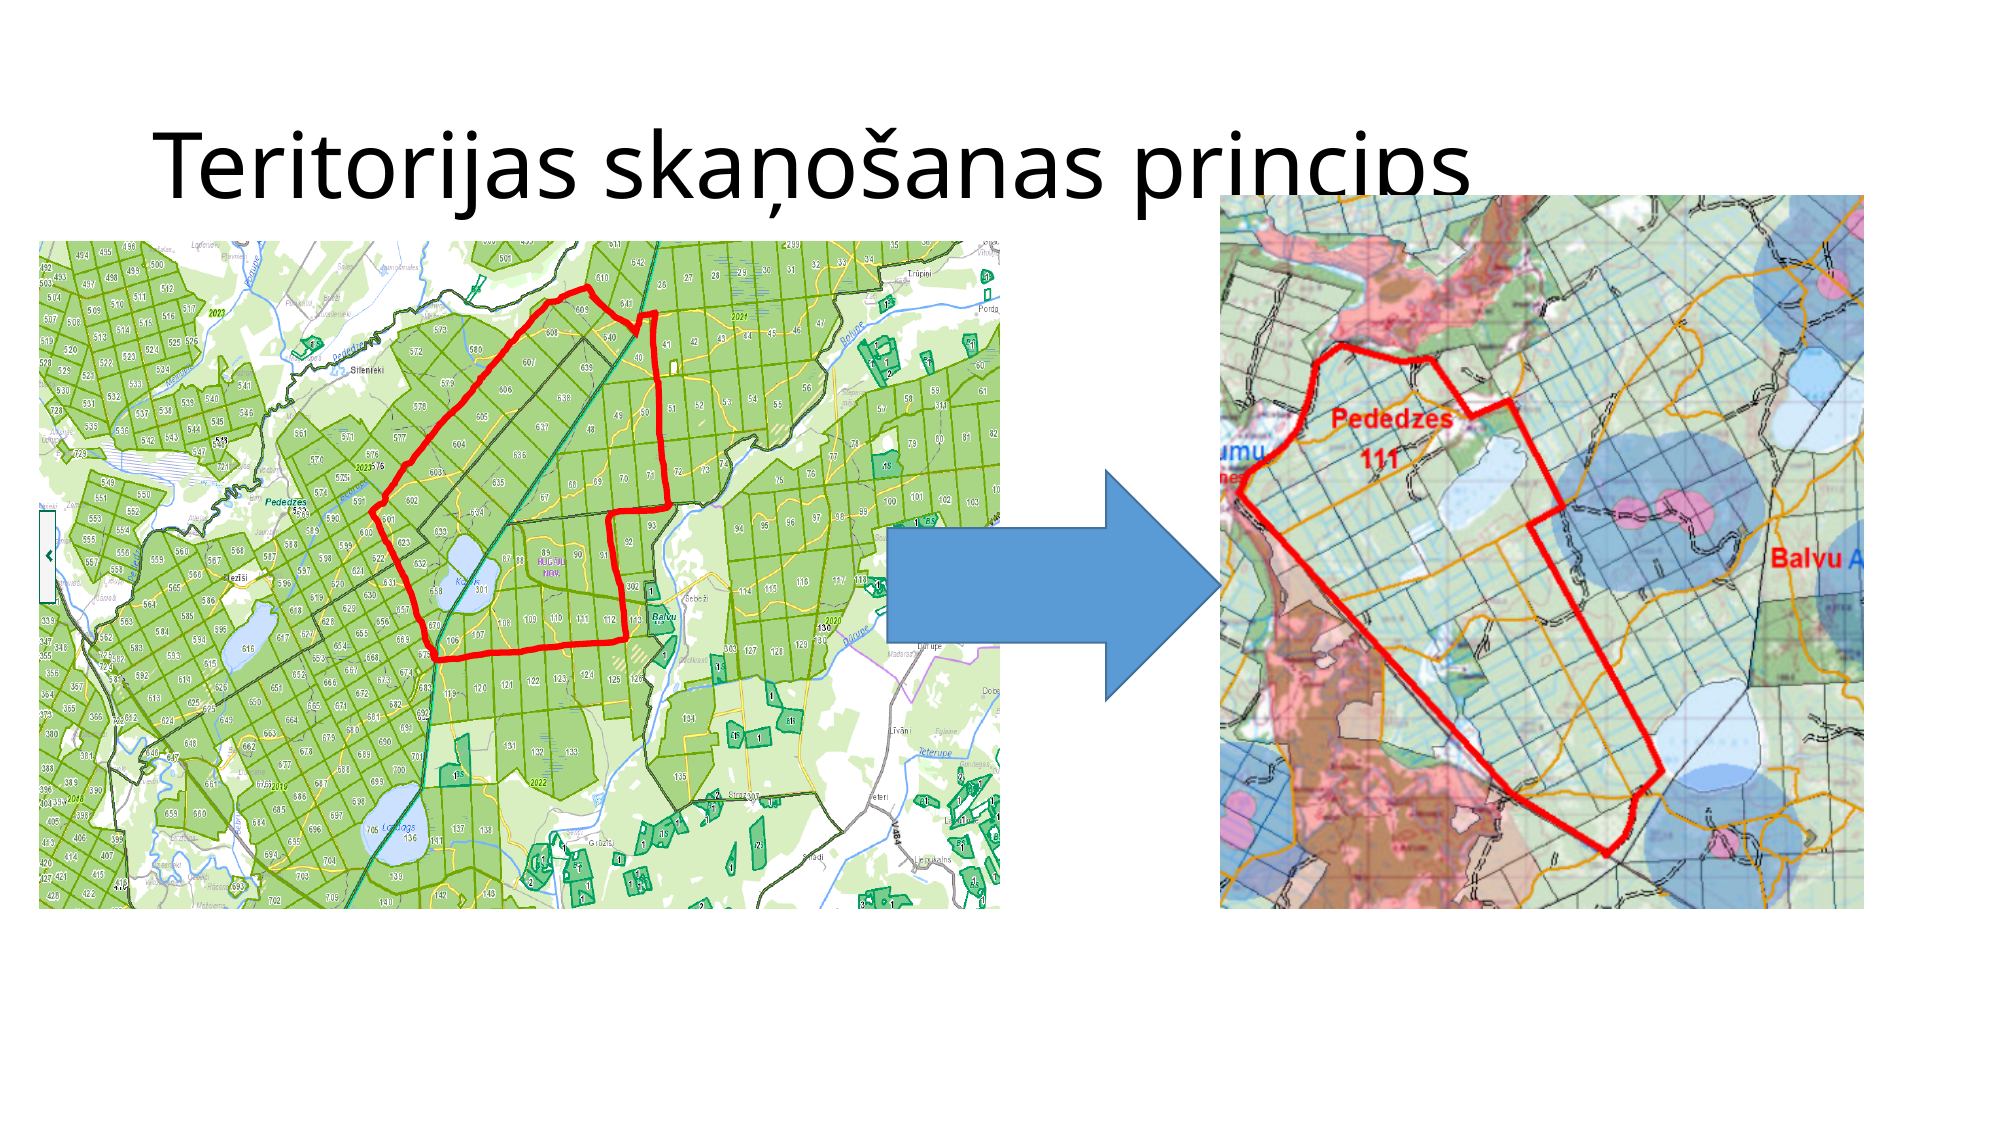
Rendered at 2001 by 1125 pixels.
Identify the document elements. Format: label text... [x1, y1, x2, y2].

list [1220, 195, 1864, 909]
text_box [39, 241, 1000, 909]
title Teritorijas skaņošanas princips [137, 59, 1863, 278]
text_box [1000, 468, 1220, 703]
